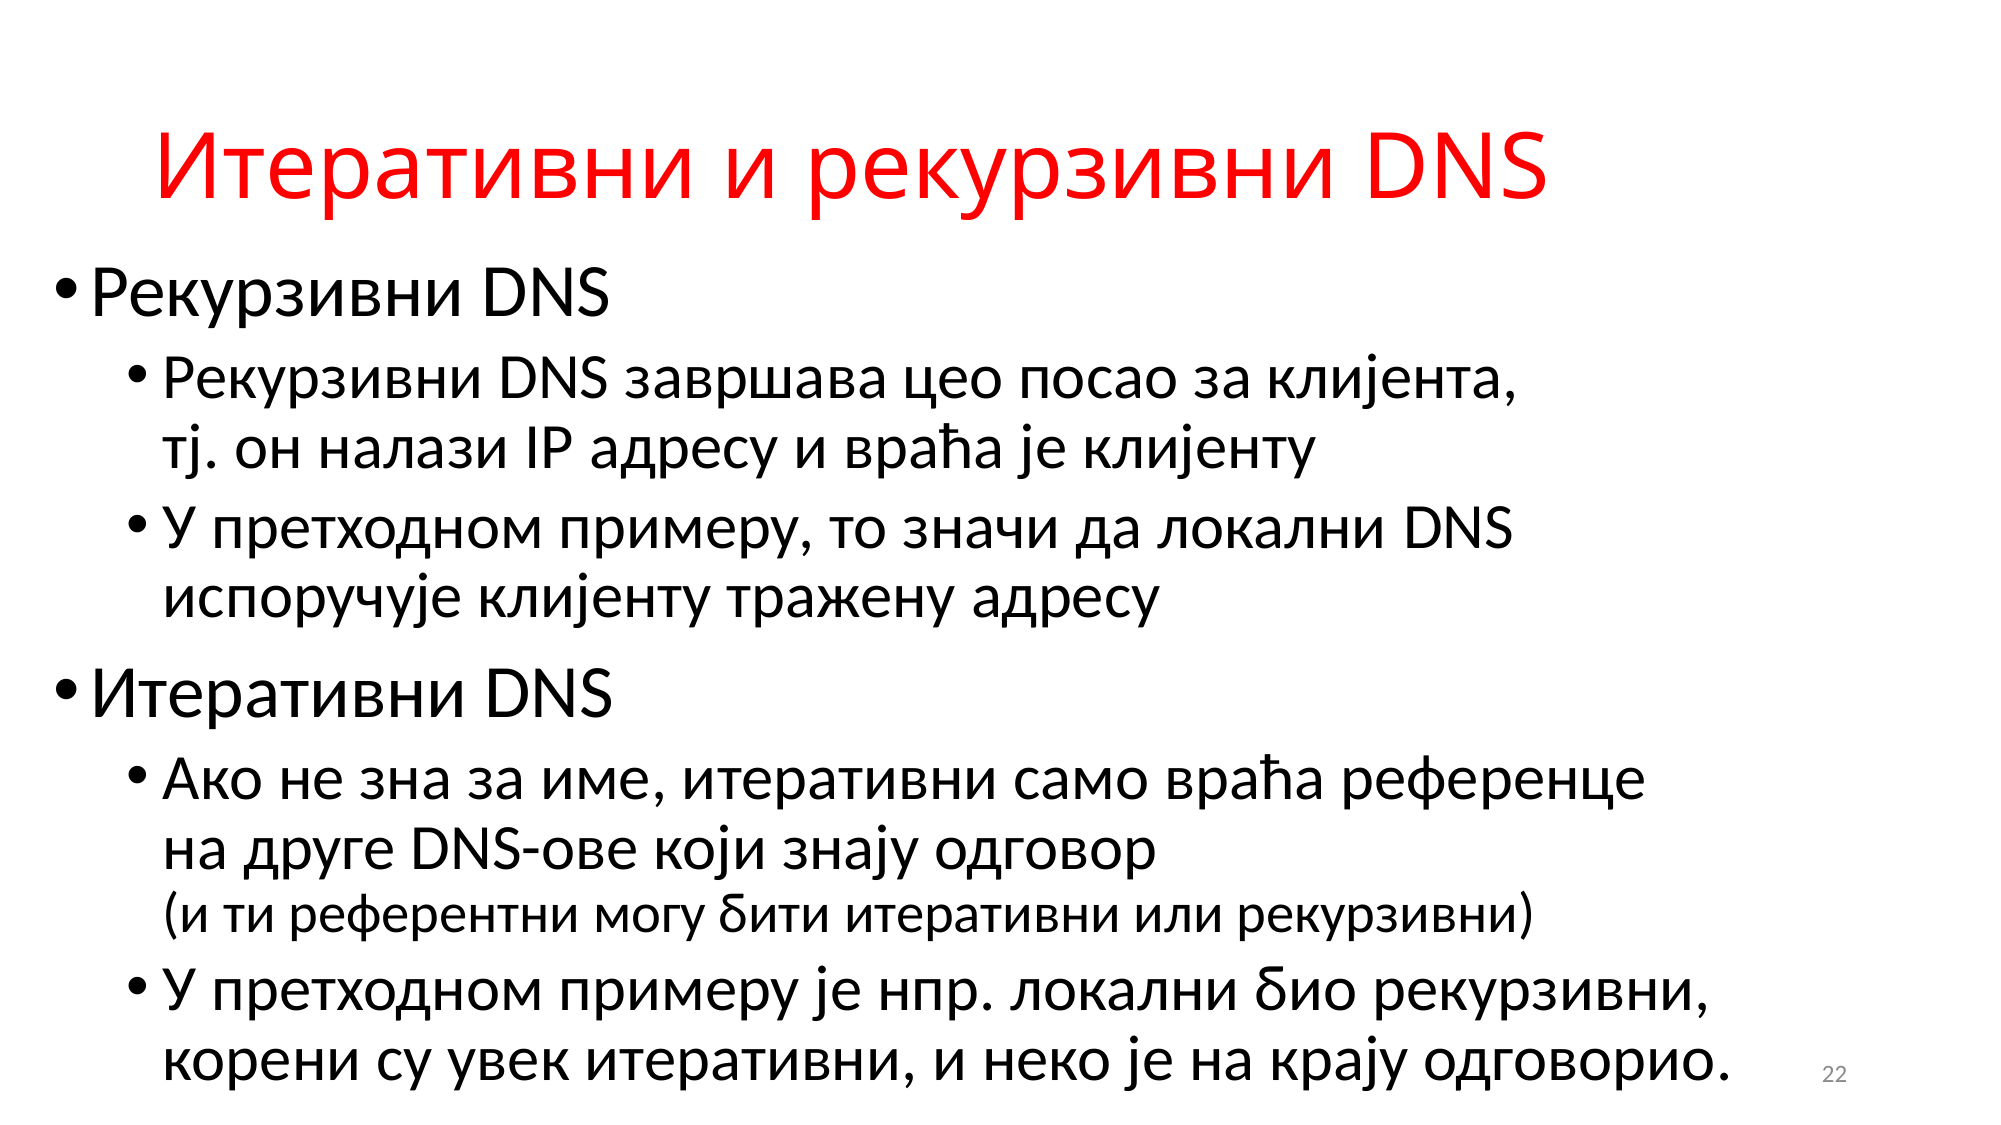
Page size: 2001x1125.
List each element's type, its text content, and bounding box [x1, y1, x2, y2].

list Рекурзивни DNS Рекурзивни DNS завршава цео посао за клијента, тј. он налази IP адресу и враћа је клијенту У претходном примеру, то значи да локални DNS испоручује клијенту тражену адресу Итеративни DNS Ако не зна за име, итеративни само враћа референце на друге DNS-ове који знају одговор (и ти референтни могу бити итеративни или рекурзивни) У претходном примеру је нпр. локални био рекурзивни, корени су увек итеративни, и неко је на крају одговорио. [38, 243, 1984, 1103]
title Итеративни и рекурзивни DNS [137, 59, 1863, 243]
slide_number 22 [1412, 1042, 1863, 1103]
